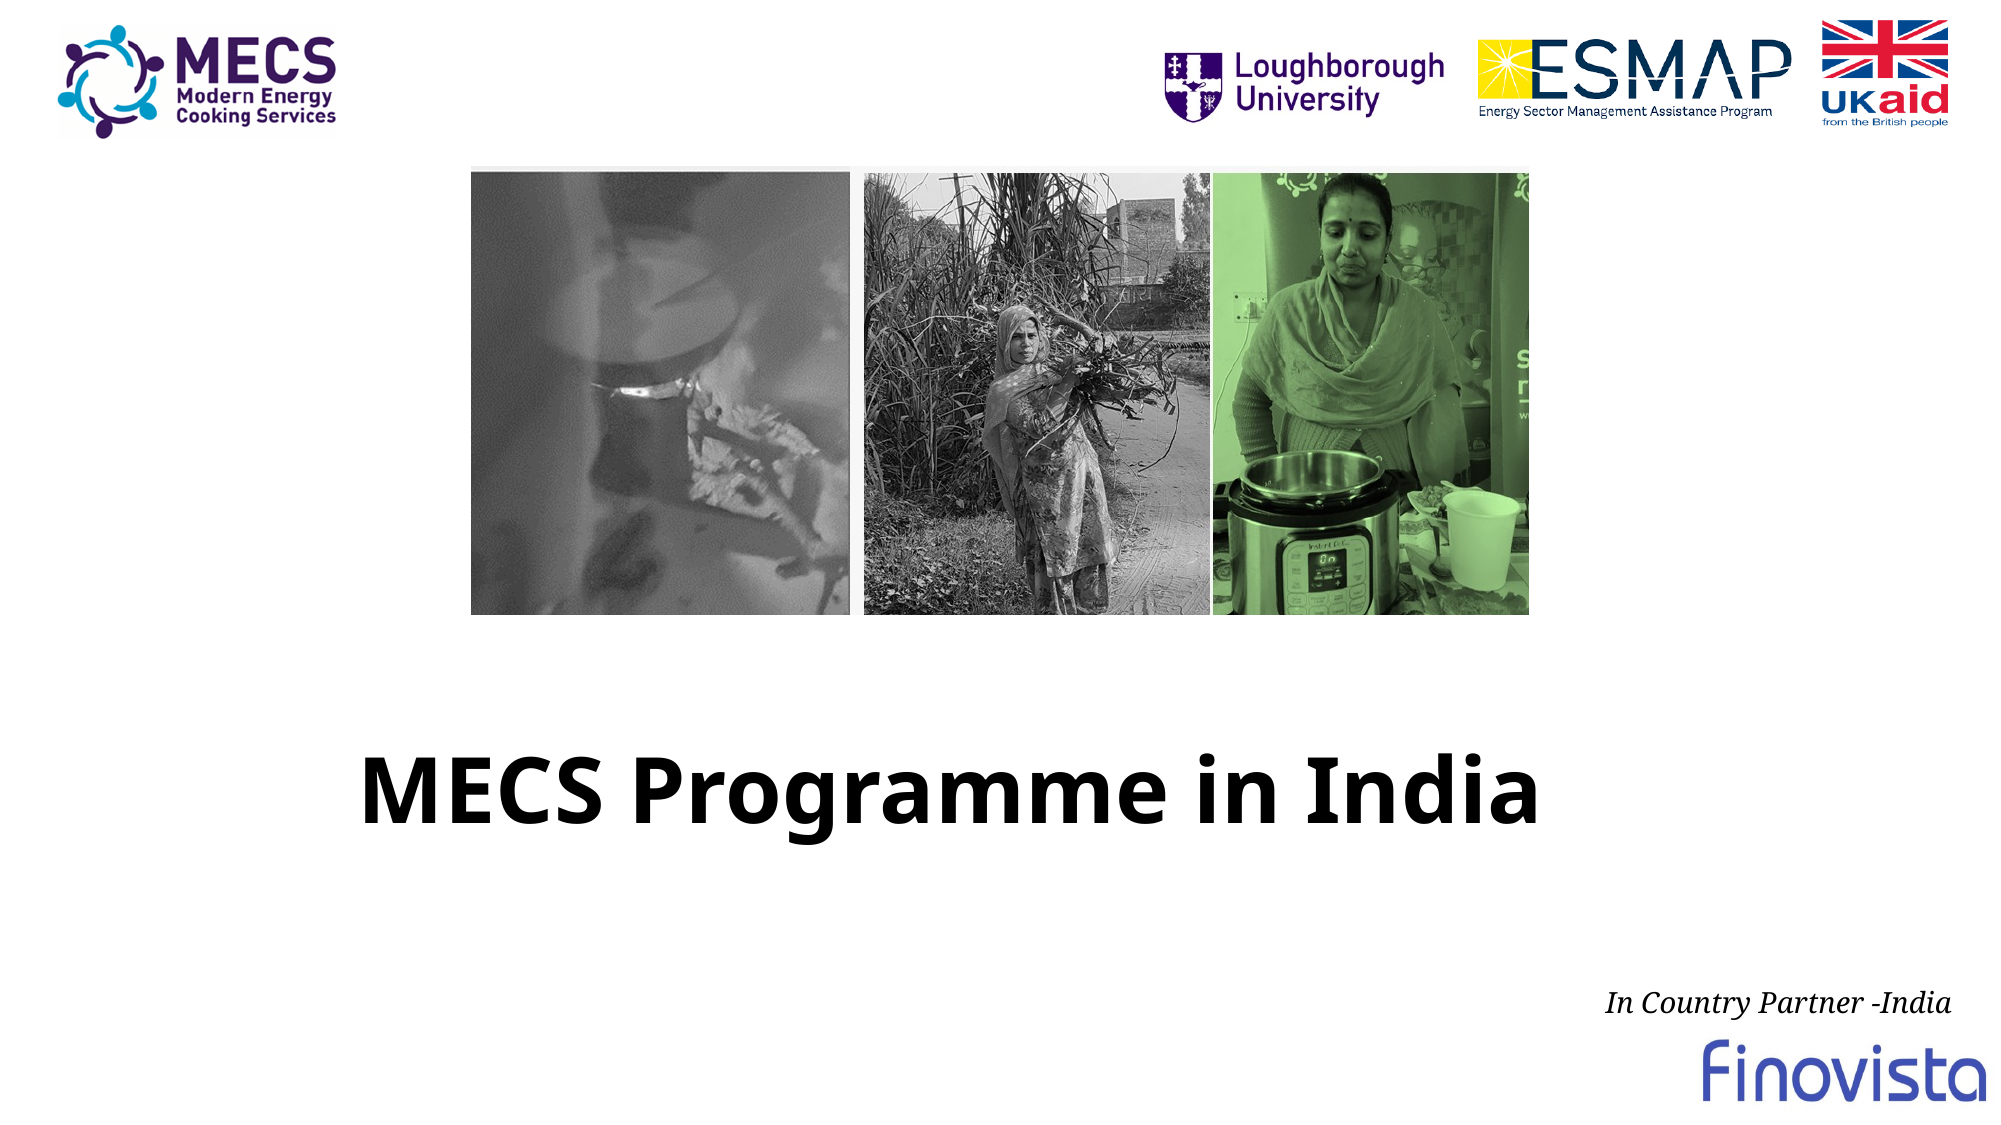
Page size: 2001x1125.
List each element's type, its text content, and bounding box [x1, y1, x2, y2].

picture [1690, 1030, 1996, 1116]
picture [1163, 47, 1446, 127]
picture [1822, 20, 1948, 127]
picture [52, 20, 352, 141]
text_box In Country Partner -India [1569, 976, 1988, 1027]
picture [471, 166, 1529, 615]
picture [1478, 39, 1795, 119]
text_box MECS Programme in India [125, 724, 1776, 850]
